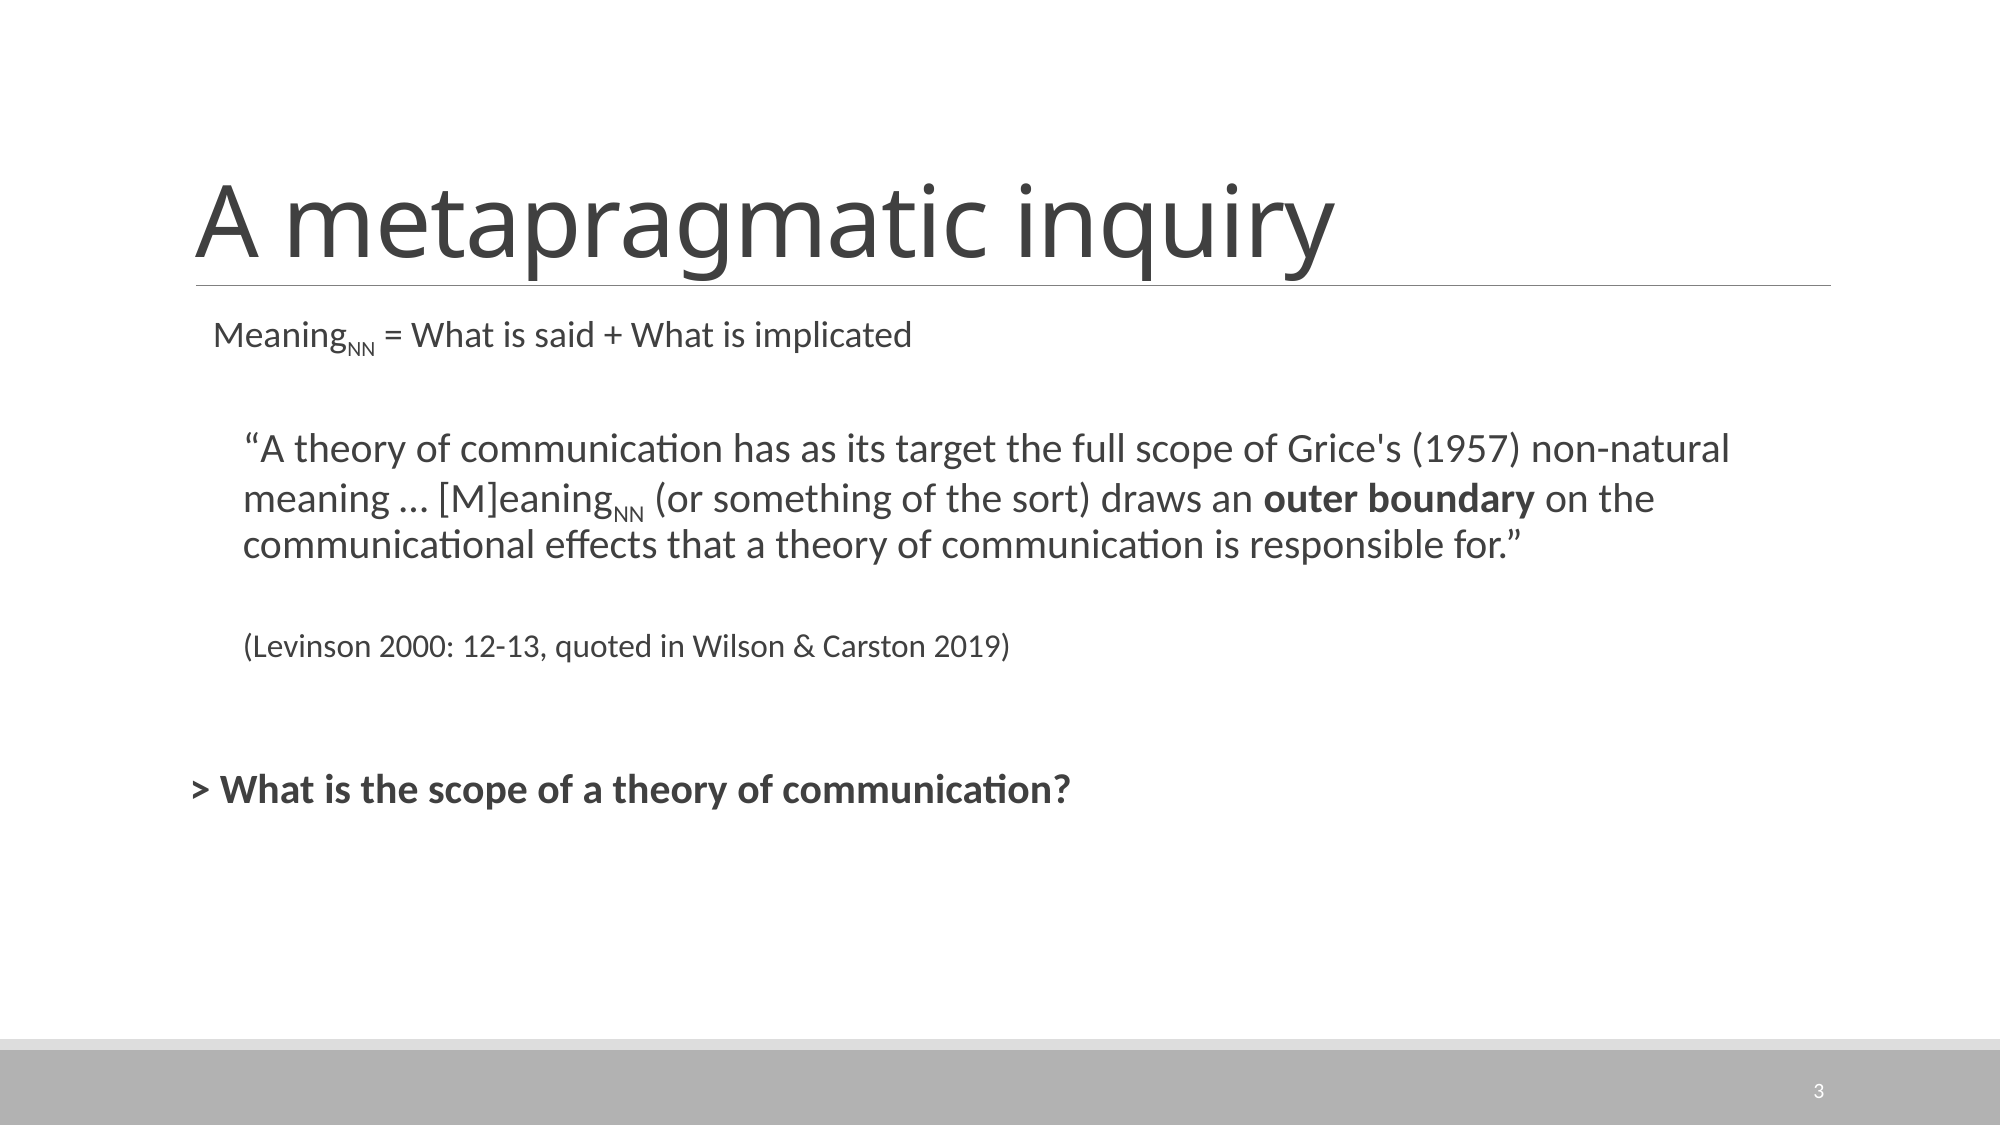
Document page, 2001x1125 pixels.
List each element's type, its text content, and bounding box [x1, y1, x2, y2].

title A metapragmatic inquiry [180, 47, 1830, 285]
slide_number 3 [1624, 1059, 1840, 1120]
list MeaningNN = What is said + What is implicated “A theory of communication has as its target the full scope of Grice's (1957) non-natural meaning … [M]eaningNN (or something of the sort) draws an outer boundary on the communicational effects that a theory of communication is responsible for.” (Levinson 2000: 12-13, quoted in Wilson & Carston 2019) > What is the scope of a theory of communication? [180, 302, 1830, 963]
